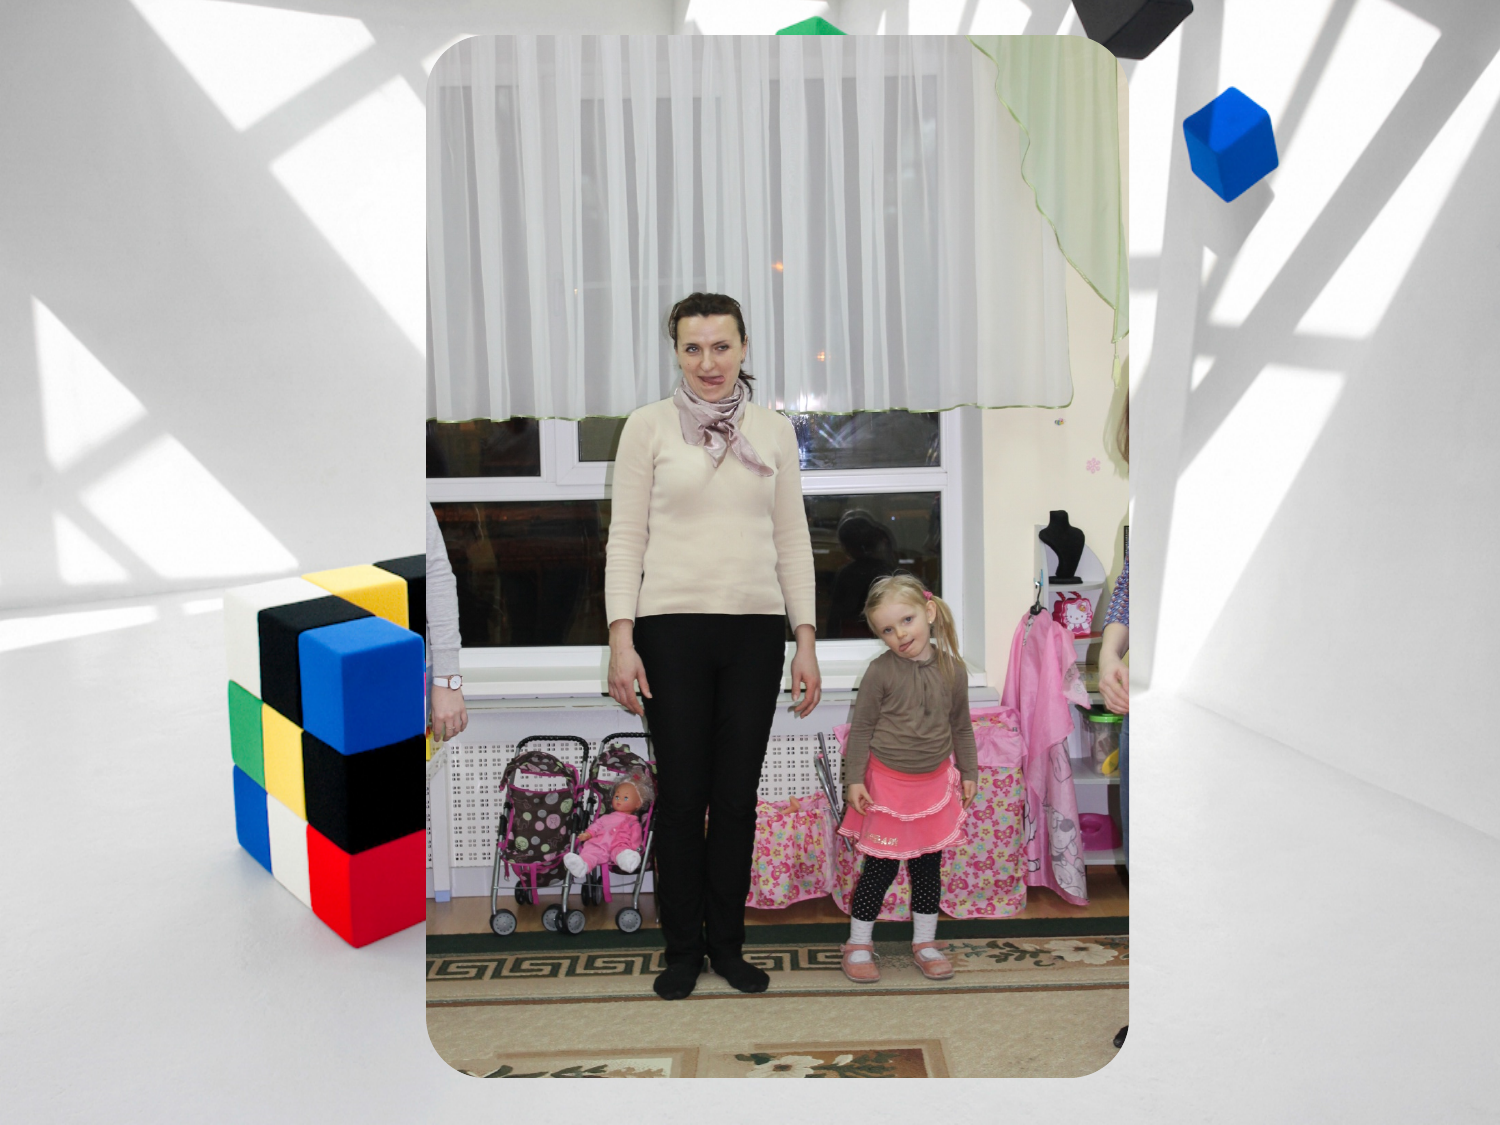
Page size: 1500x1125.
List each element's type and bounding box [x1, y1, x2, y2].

picture [0, 0, 1500, 1125]
list [255, 204, 1300, 909]
